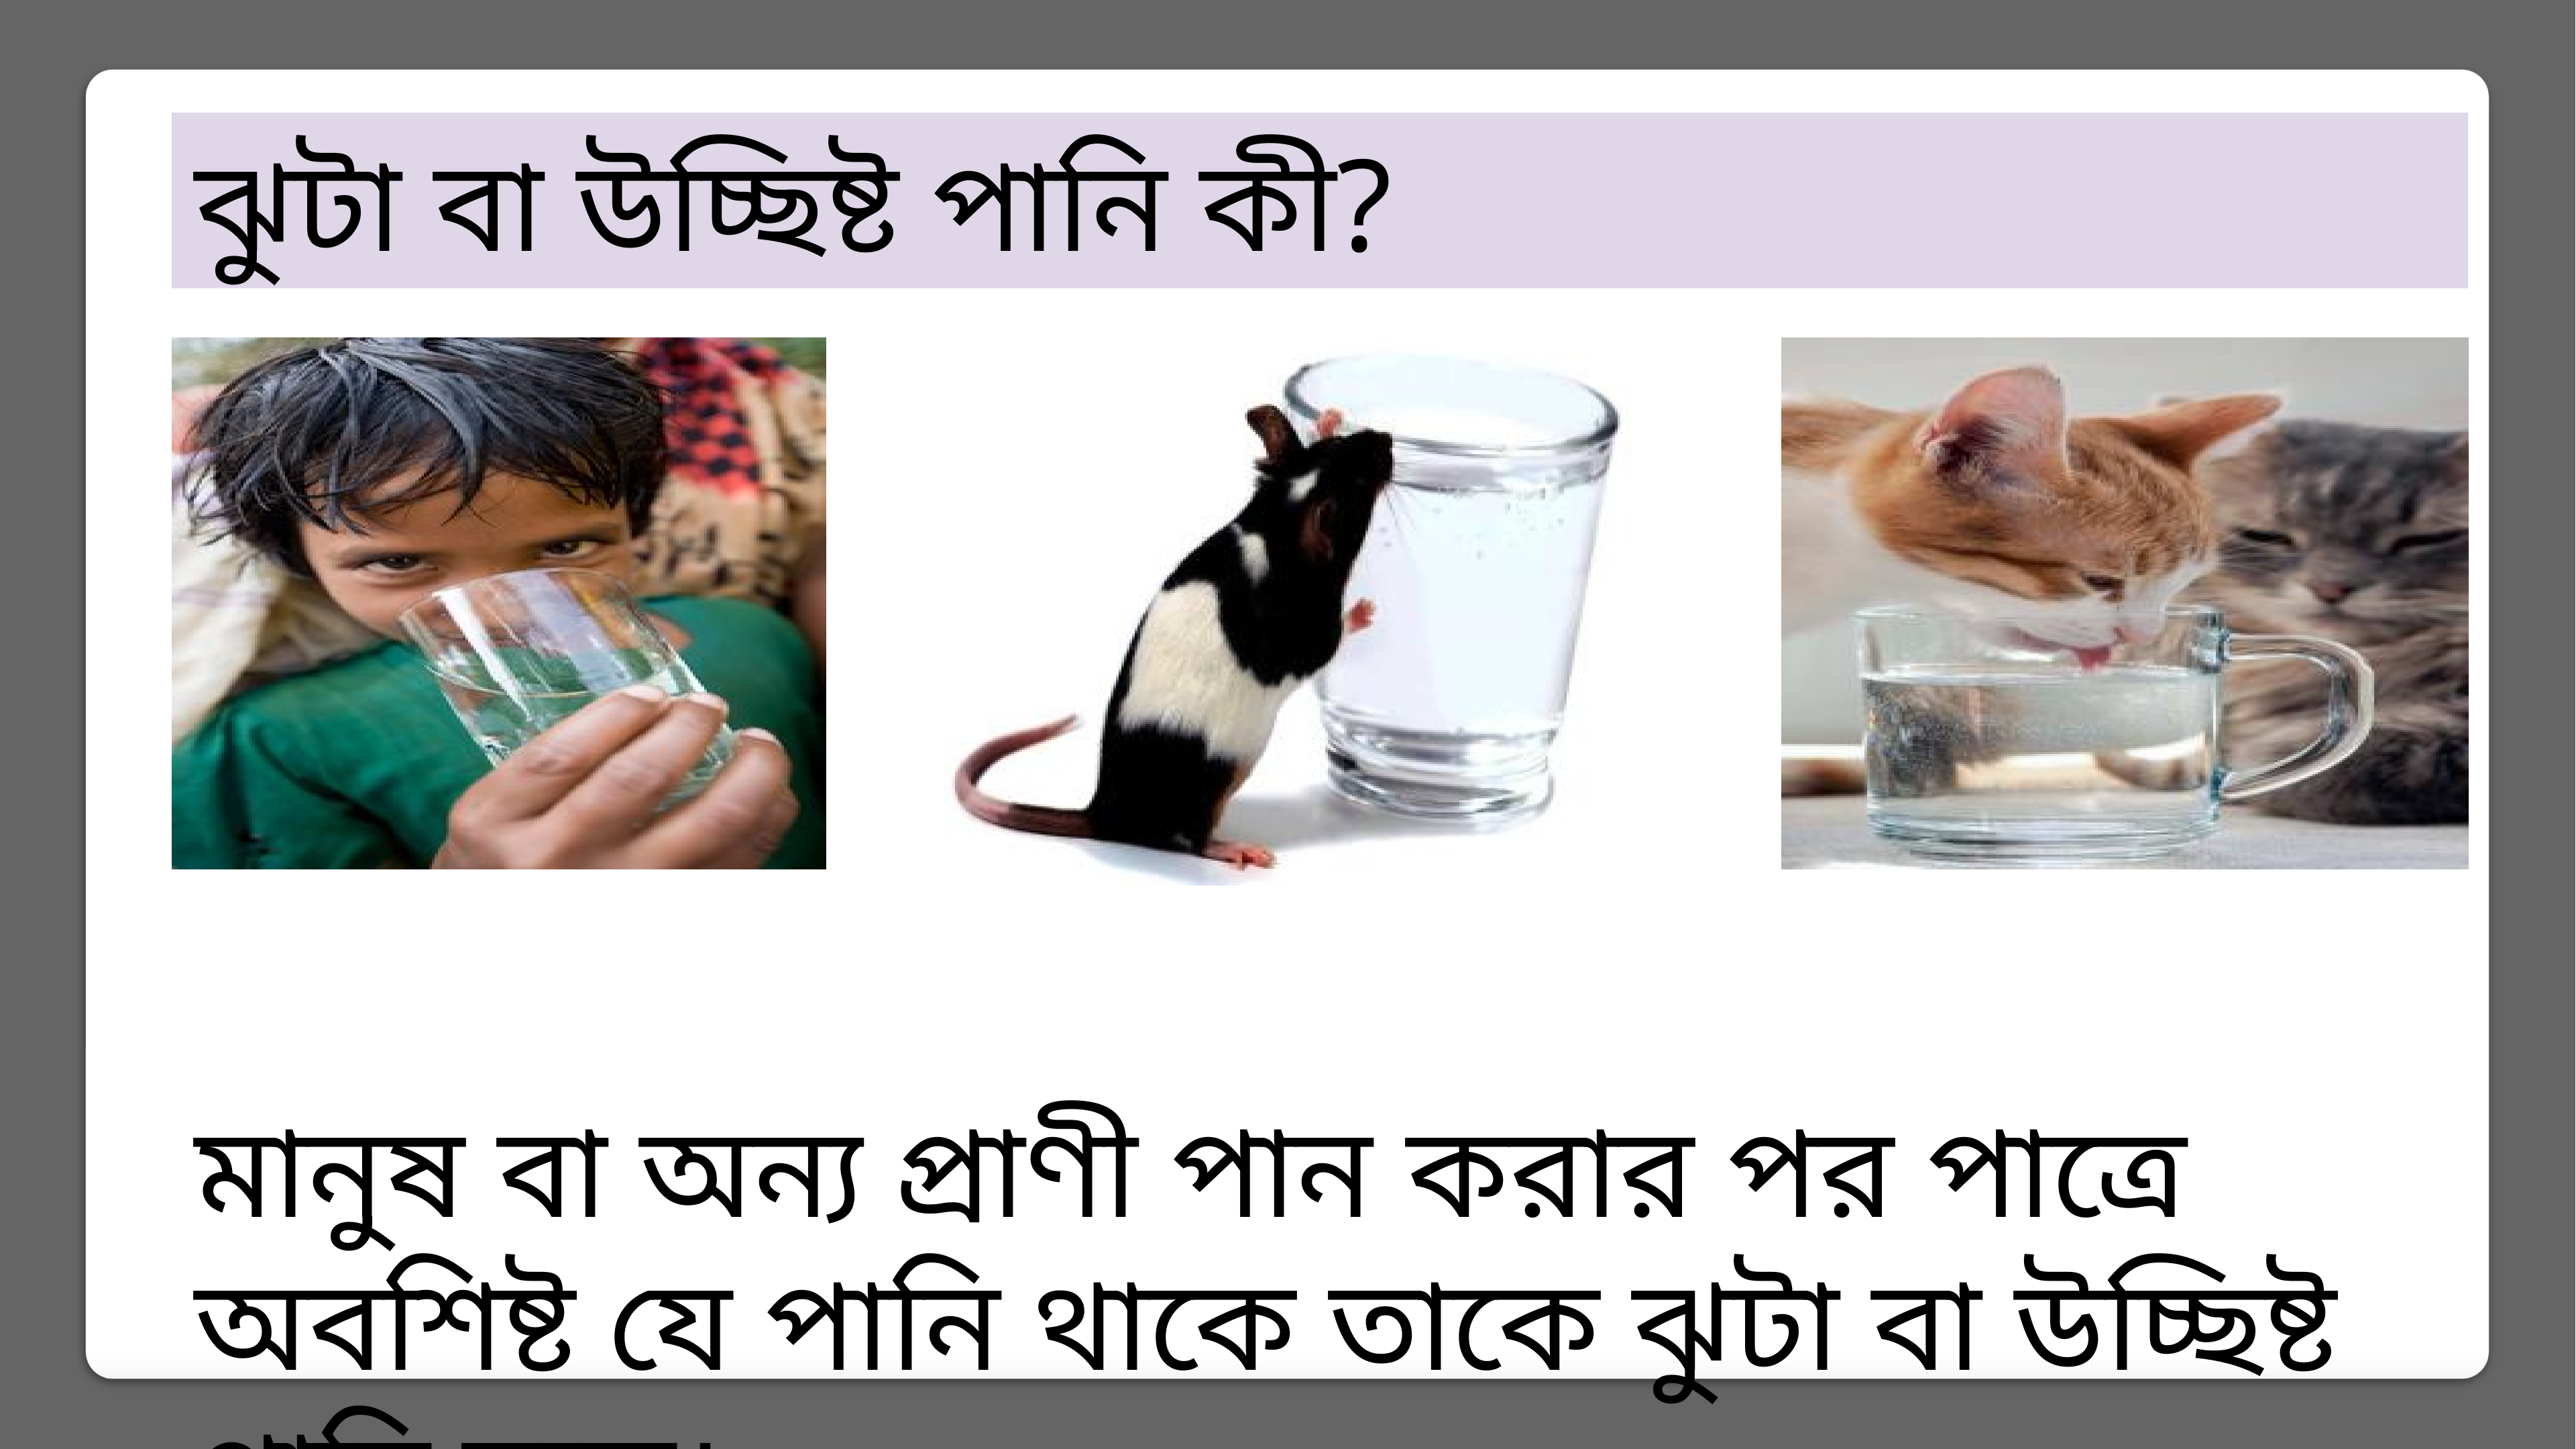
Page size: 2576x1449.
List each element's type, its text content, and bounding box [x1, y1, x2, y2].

picture [171, 337, 827, 870]
picture [944, 321, 1632, 886]
text_box ঝুটা বা উচ্ছিষ্ট পানি কী? [172, 112, 2469, 288]
picture [1781, 337, 2469, 870]
text_box মানুষ বা অন্য প্রাণী পান করার পর পাত্রে অবশিষ্ট যে পানি থাকে তাকে ঝুটা বা উচ্ছিষ্ট পানি বলে। [172, 1078, 2469, 1449]
